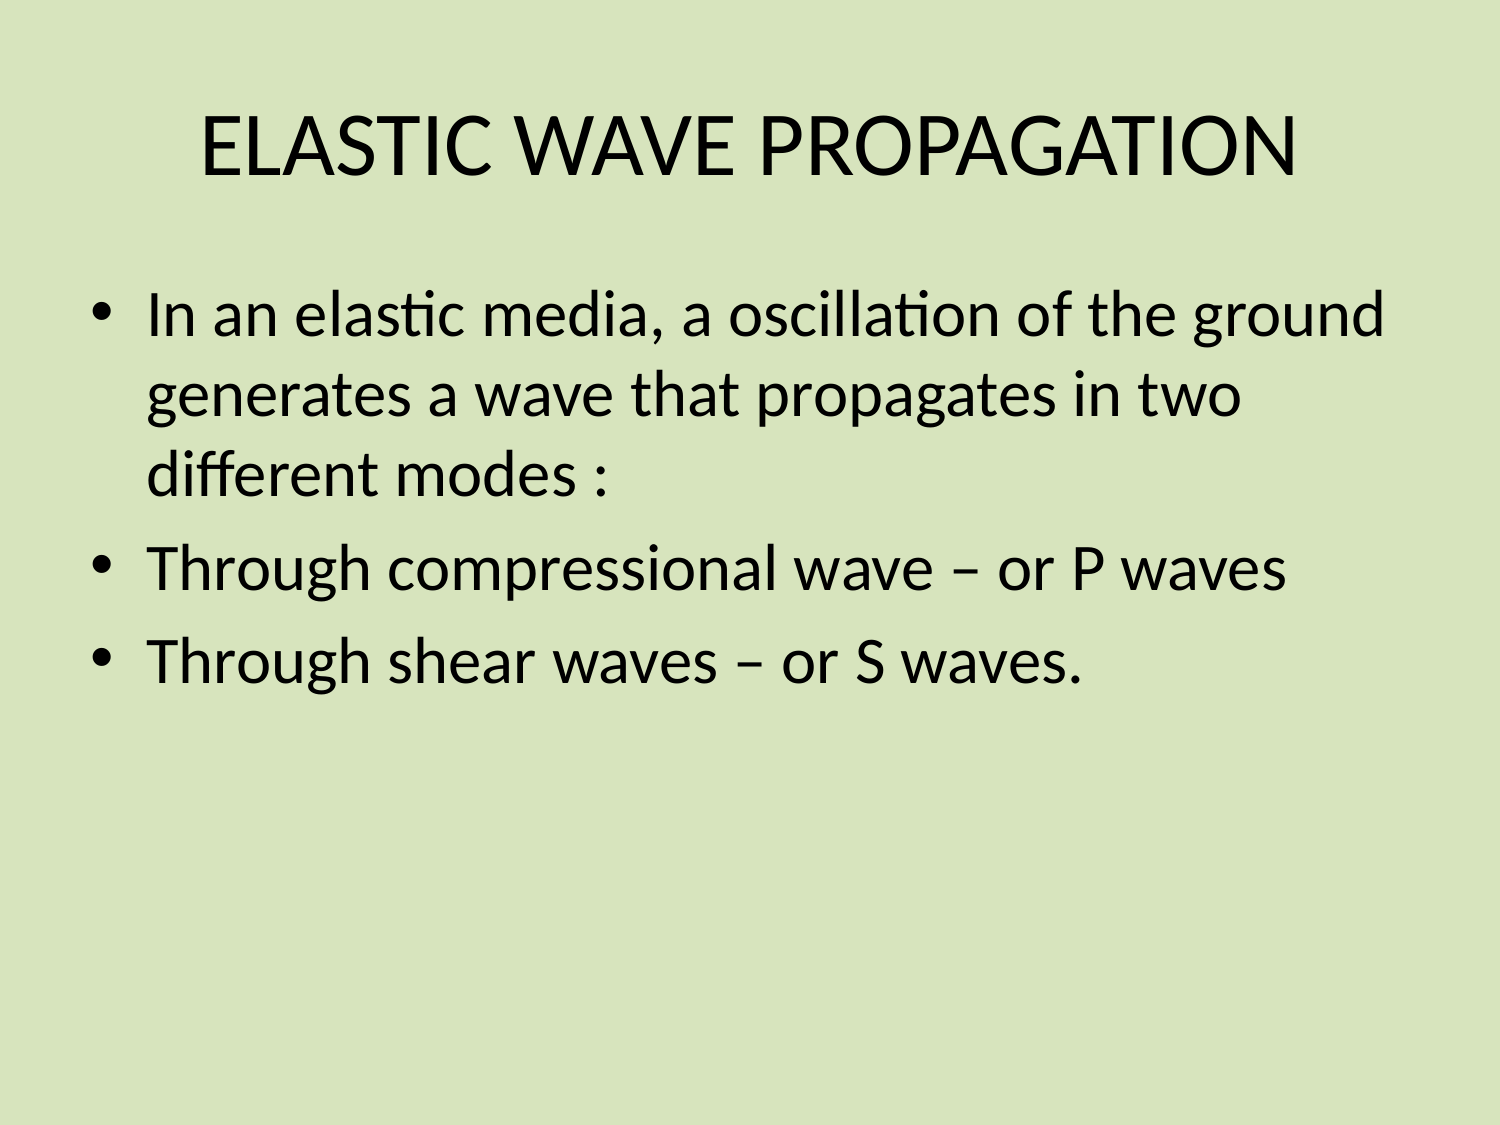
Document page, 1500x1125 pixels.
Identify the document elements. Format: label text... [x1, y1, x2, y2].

title ELASTIC WAVE PROPAGATION [75, 45, 1425, 233]
list In an elastic media, a oscillation of the ground generates a wave that propagates in two different modes : Through compressional wave – or P waves Through shear waves – or S waves. [75, 262, 1425, 1005]
